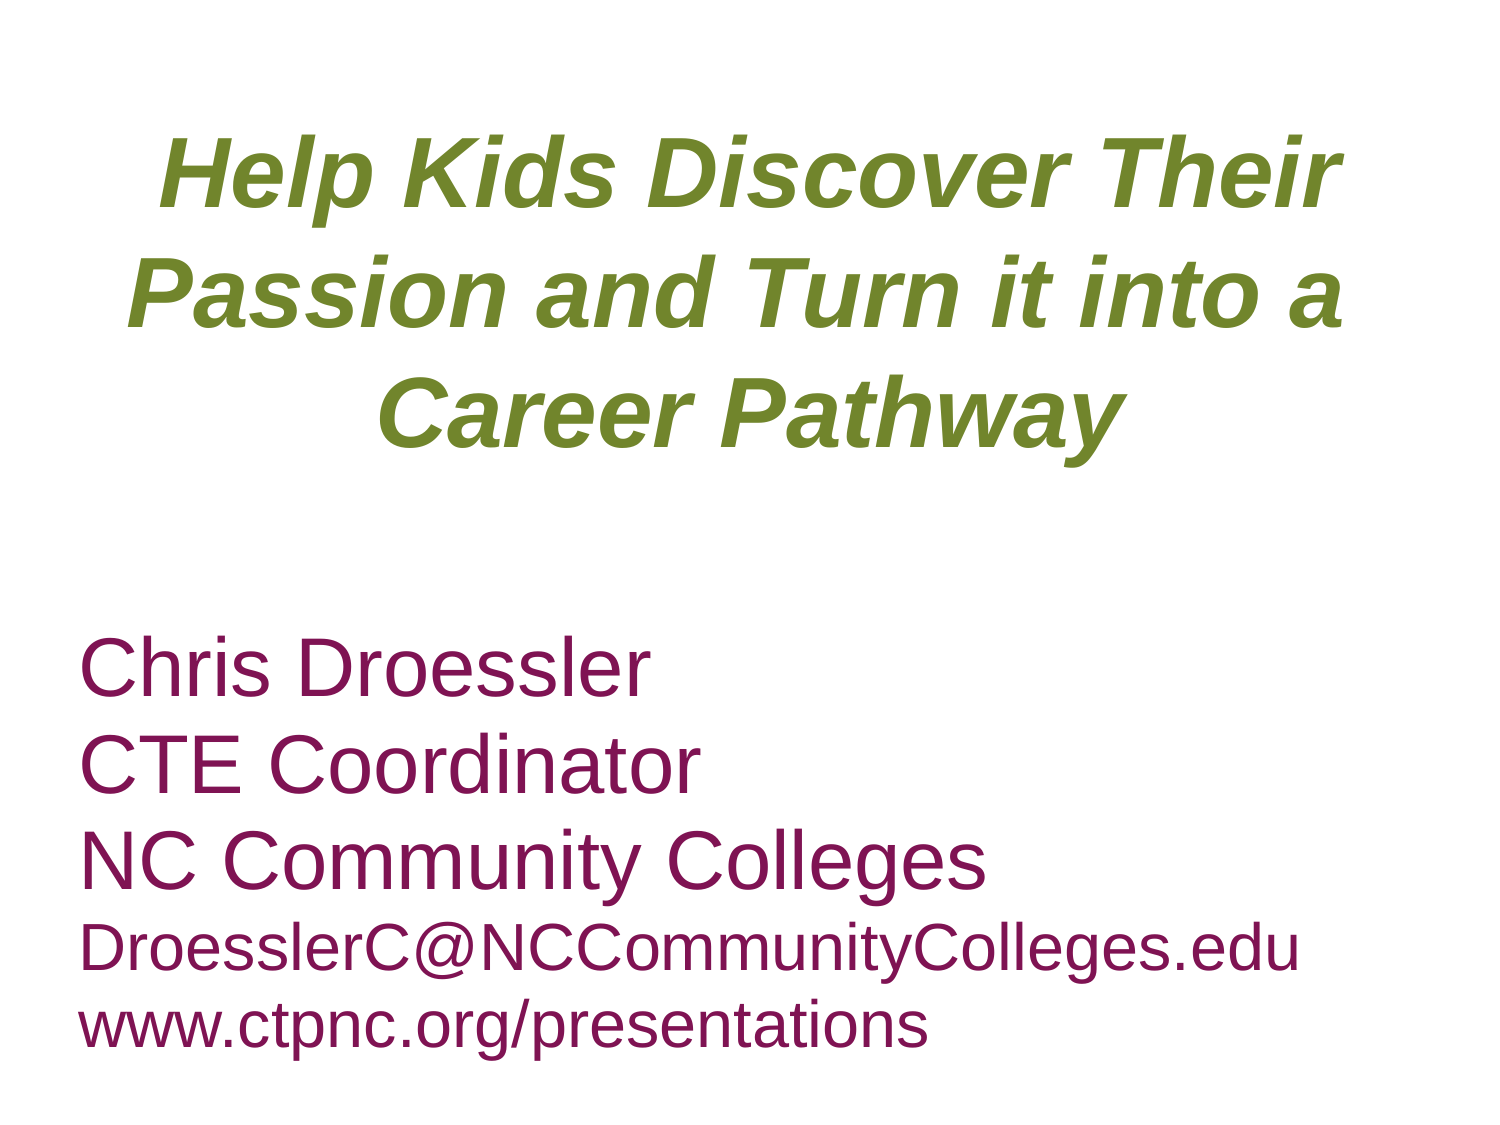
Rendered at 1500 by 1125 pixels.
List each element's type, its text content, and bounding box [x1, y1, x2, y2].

title Help Kids Discover Their Passion and Turn it into a Career Pathway [0, 62, 1500, 513]
subtitle Chris Droessler CTE Coordinator NC Community Colleges DroesslerC@NCCommunityColleges.edu www.ctpnc.org/presentations [0, 624, 1488, 1088]
